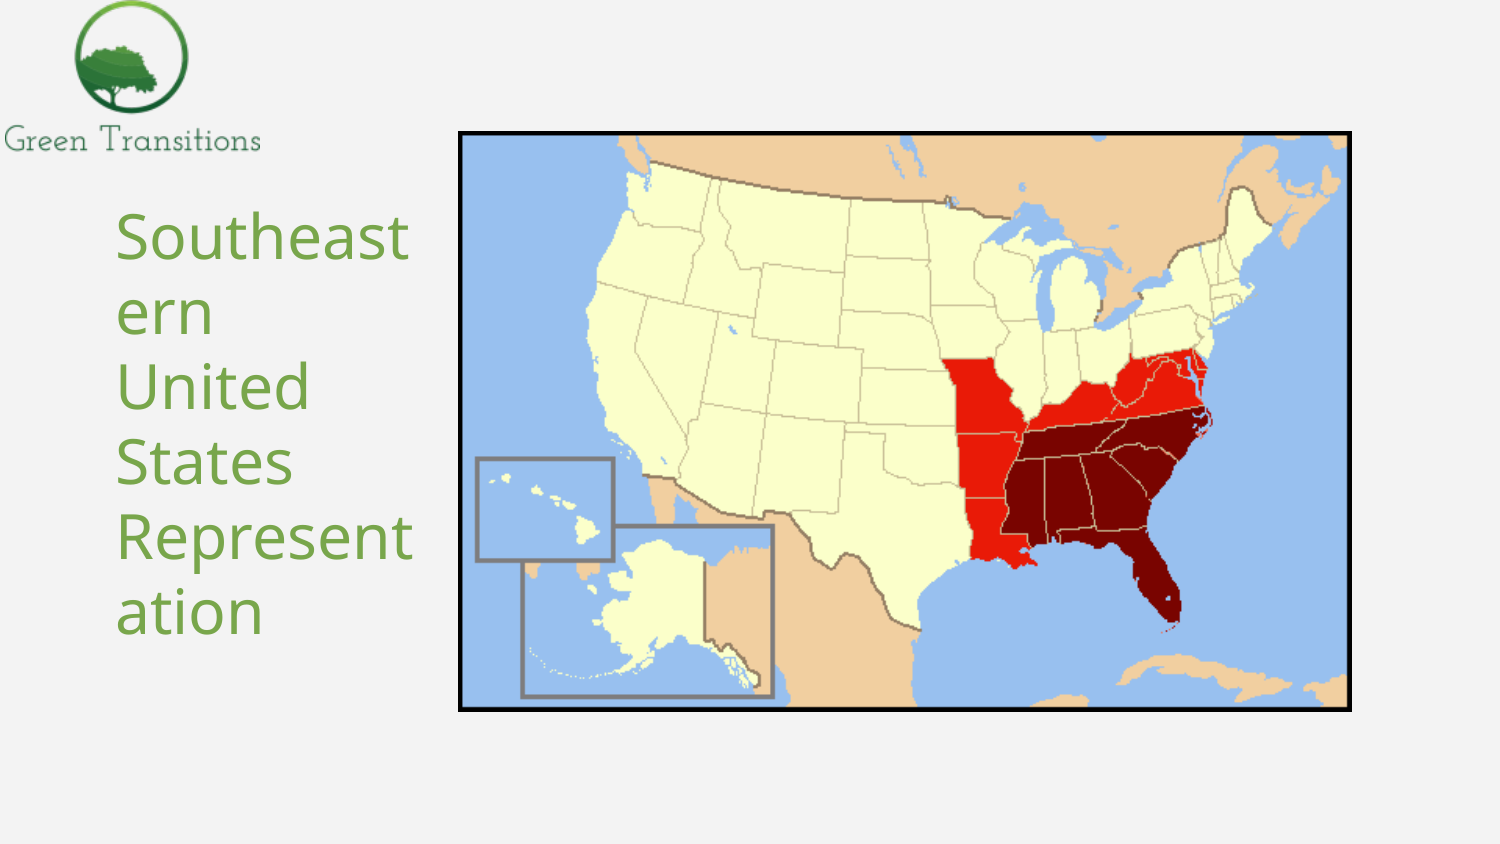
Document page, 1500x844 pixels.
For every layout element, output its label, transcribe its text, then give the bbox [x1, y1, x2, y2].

picture [457, 131, 1352, 712]
picture [5, 0, 260, 153]
title Southeastern United States Representation [100, 304, 436, 540]
